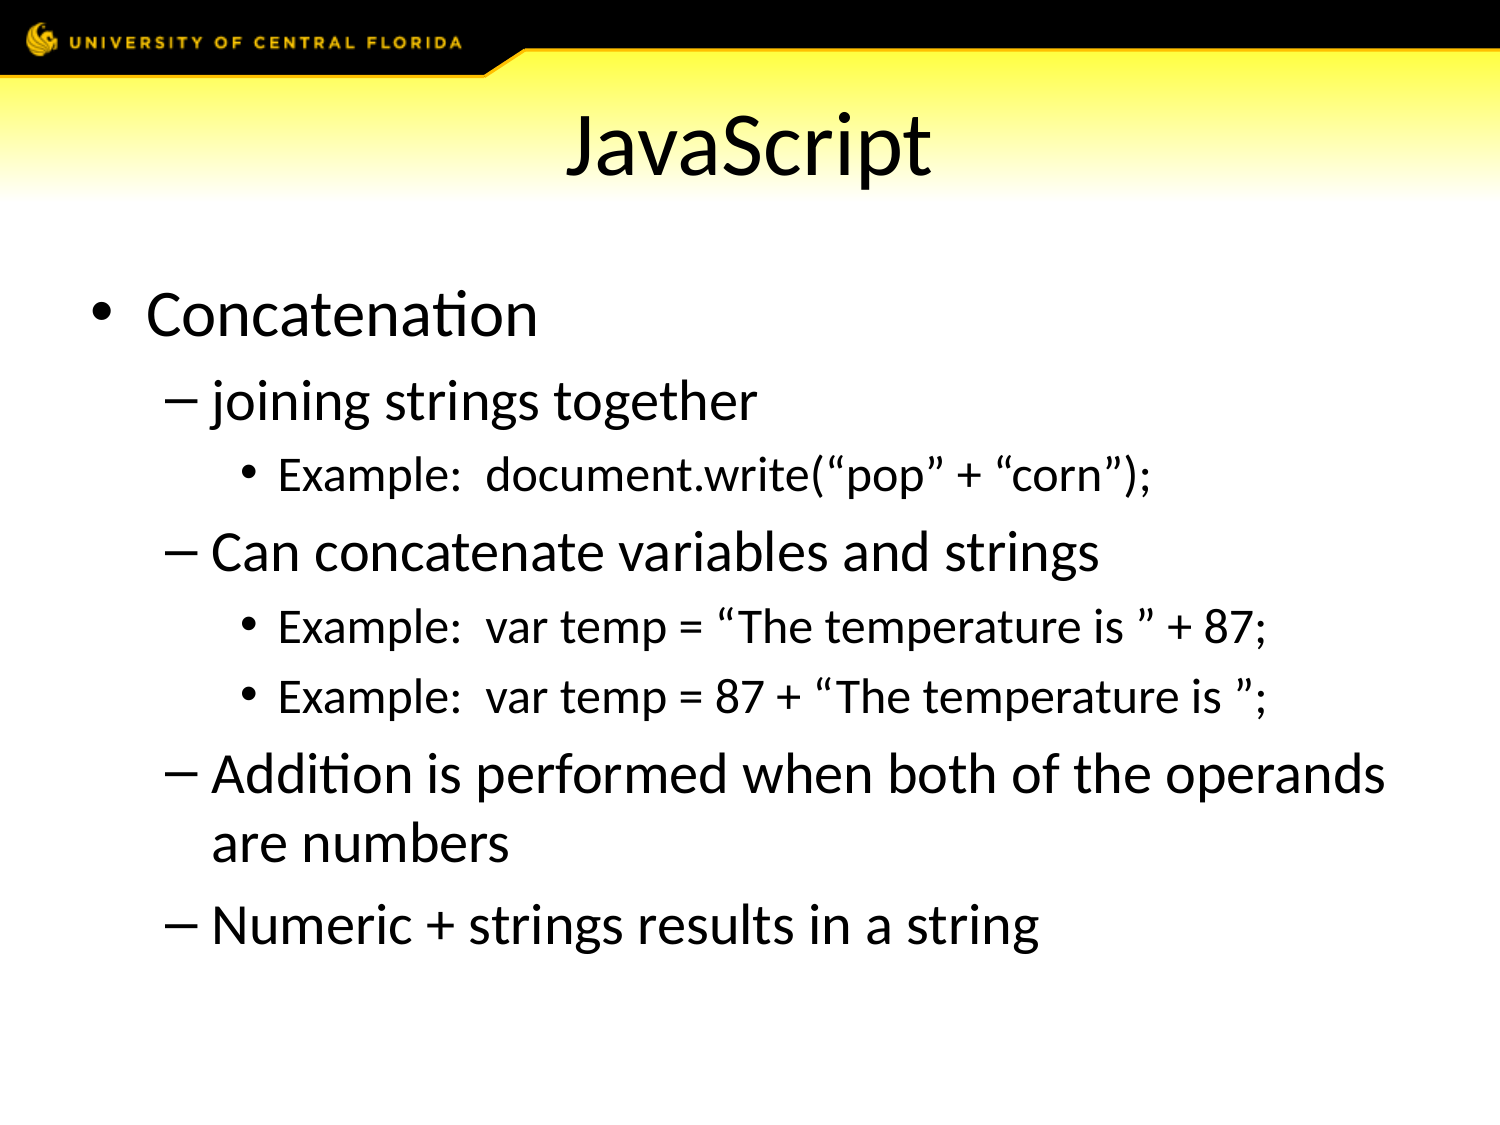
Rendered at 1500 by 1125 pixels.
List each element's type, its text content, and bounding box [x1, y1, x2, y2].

title JavaScript [75, 45, 1425, 233]
list Concatenation joining strings together Example: document.write(“pop” + “corn”); Can concatenate variables and strings Example: var temp = “The temperature is ” + 87; Example: var temp = 87 + “The temperature is ”; Addition is performed when both of the operands are numbers Numeric + strings results in a string [75, 262, 1425, 1005]
picture [0, 0, 484, 74]
